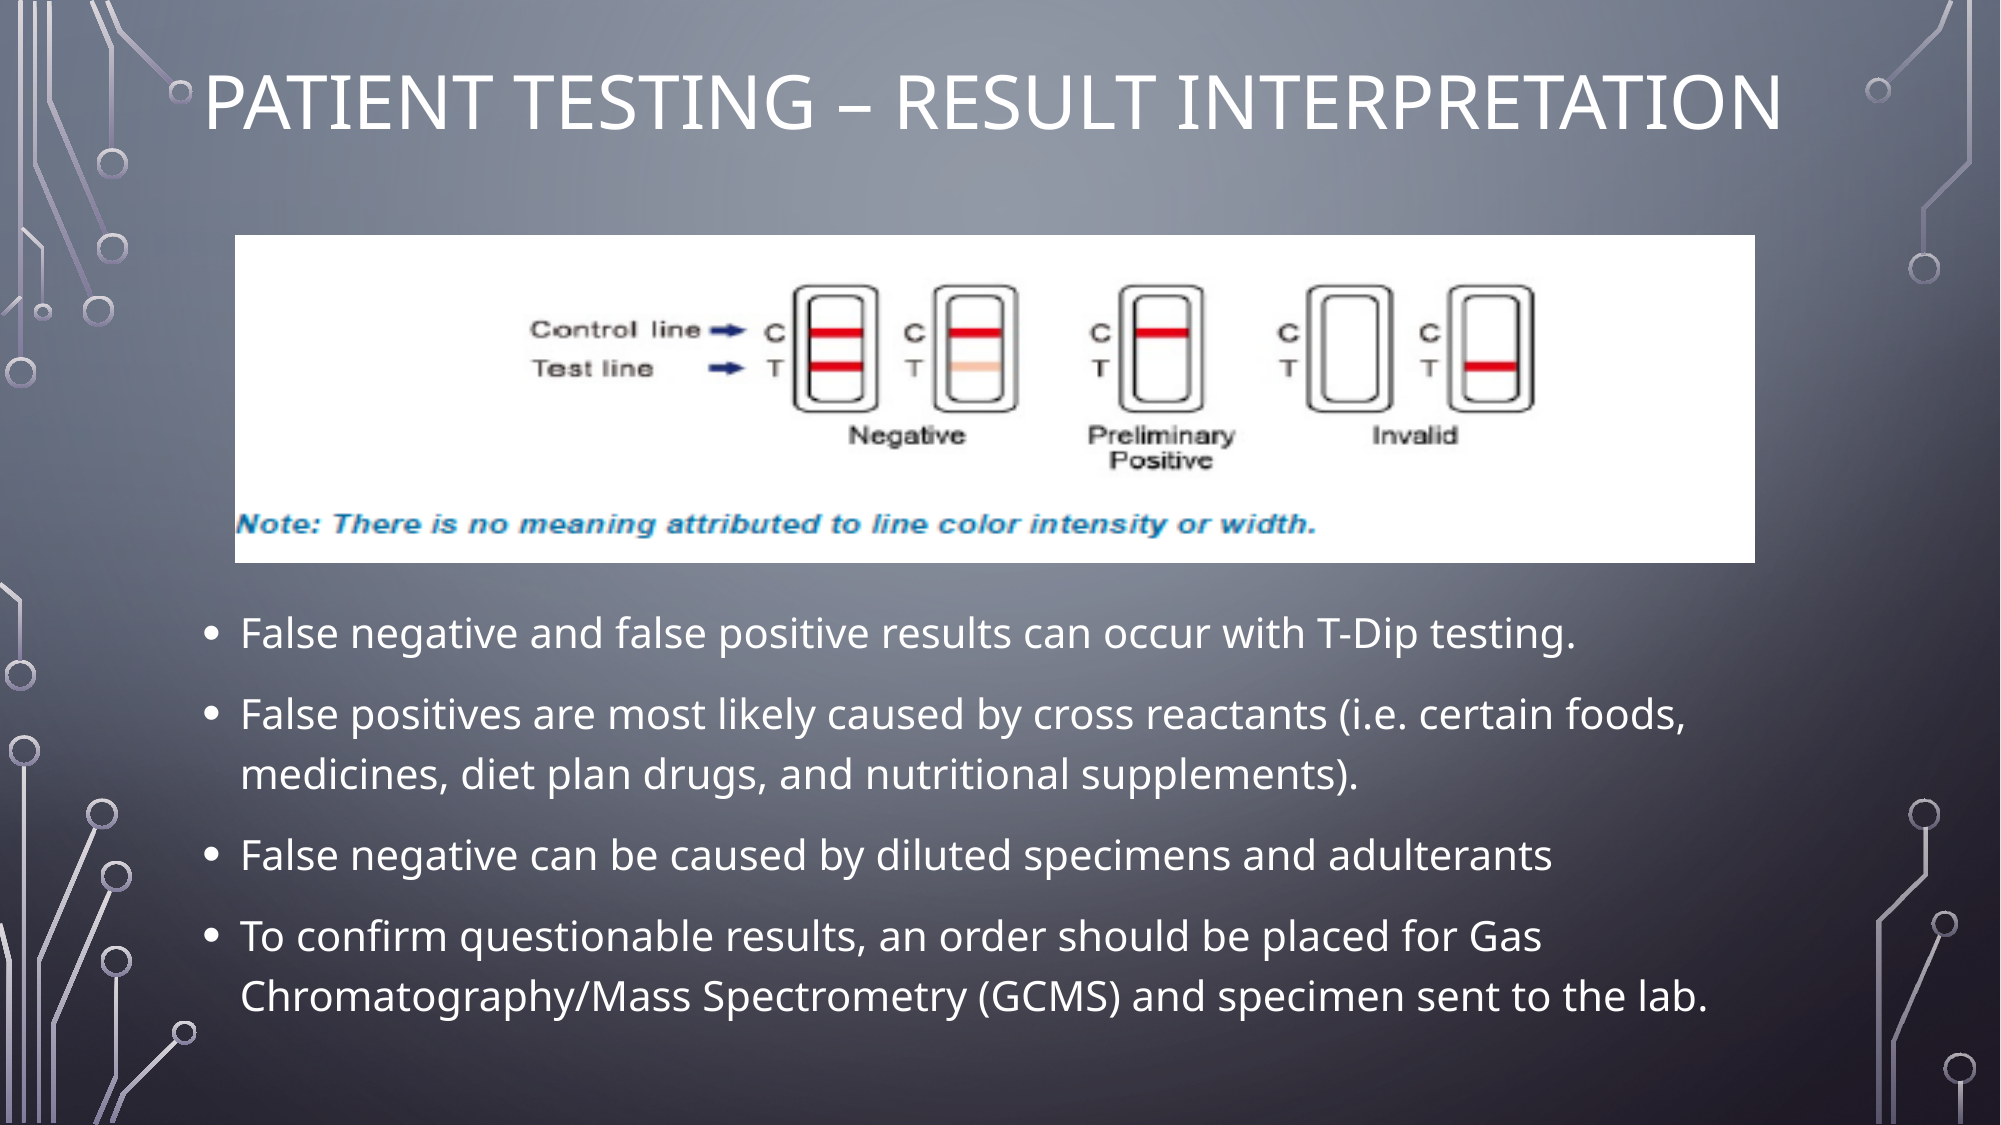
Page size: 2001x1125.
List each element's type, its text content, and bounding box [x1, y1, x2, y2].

picture [235, 235, 1755, 563]
list False negative and false positive results can occur with T-Dip testing. False positives are most likely caused by cross reactants (i.e. certain foods, medicines, diet plan drugs, and nutritional supplements). False negative can be caused by diluted specimens and adulterants To confirm questionable results, an order should be placed for Gas Chromatography/Mass Spectrometry (GCMS) and specimen sent to the lab. [187, 589, 1813, 1091]
title Patient testing – result interpretation [187, 34, 1813, 175]
